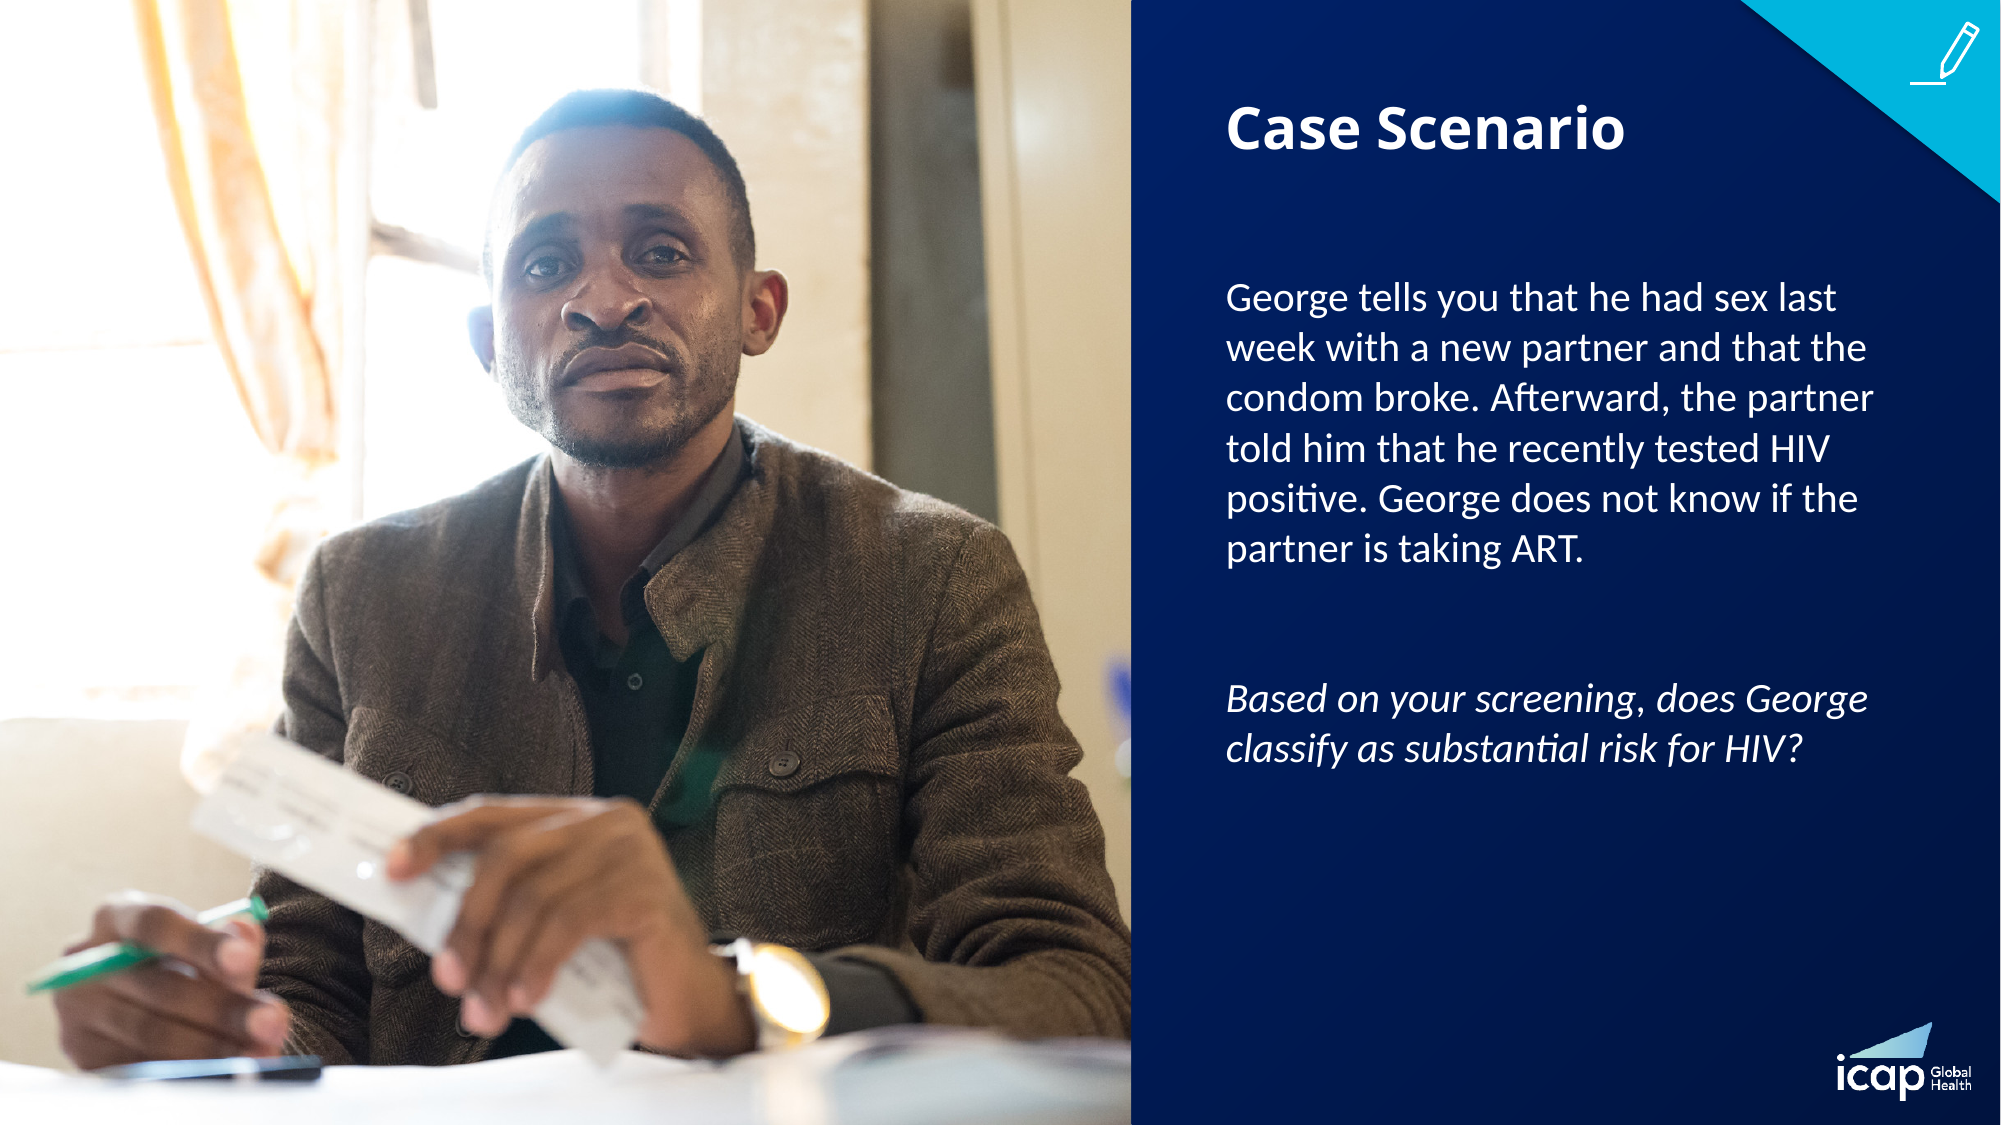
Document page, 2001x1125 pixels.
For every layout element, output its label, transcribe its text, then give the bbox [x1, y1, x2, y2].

picture [0, 0, 1132, 1125]
title Case Scenario​ [1210, 83, 1928, 223]
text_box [1909, 22, 1979, 84]
text_box [1739, 0, 2000, 205]
list George tells you that he had sex last week with a new partner and that the condom broke. Afterward, the partner told him that he recently tested HIV positive. George does not know if the partner is taking ART. ​ Based on your screening, does George classify as substantial risk for HIV? ​ [1210, 262, 1928, 998]
picture [1837, 1022, 1971, 1101]
